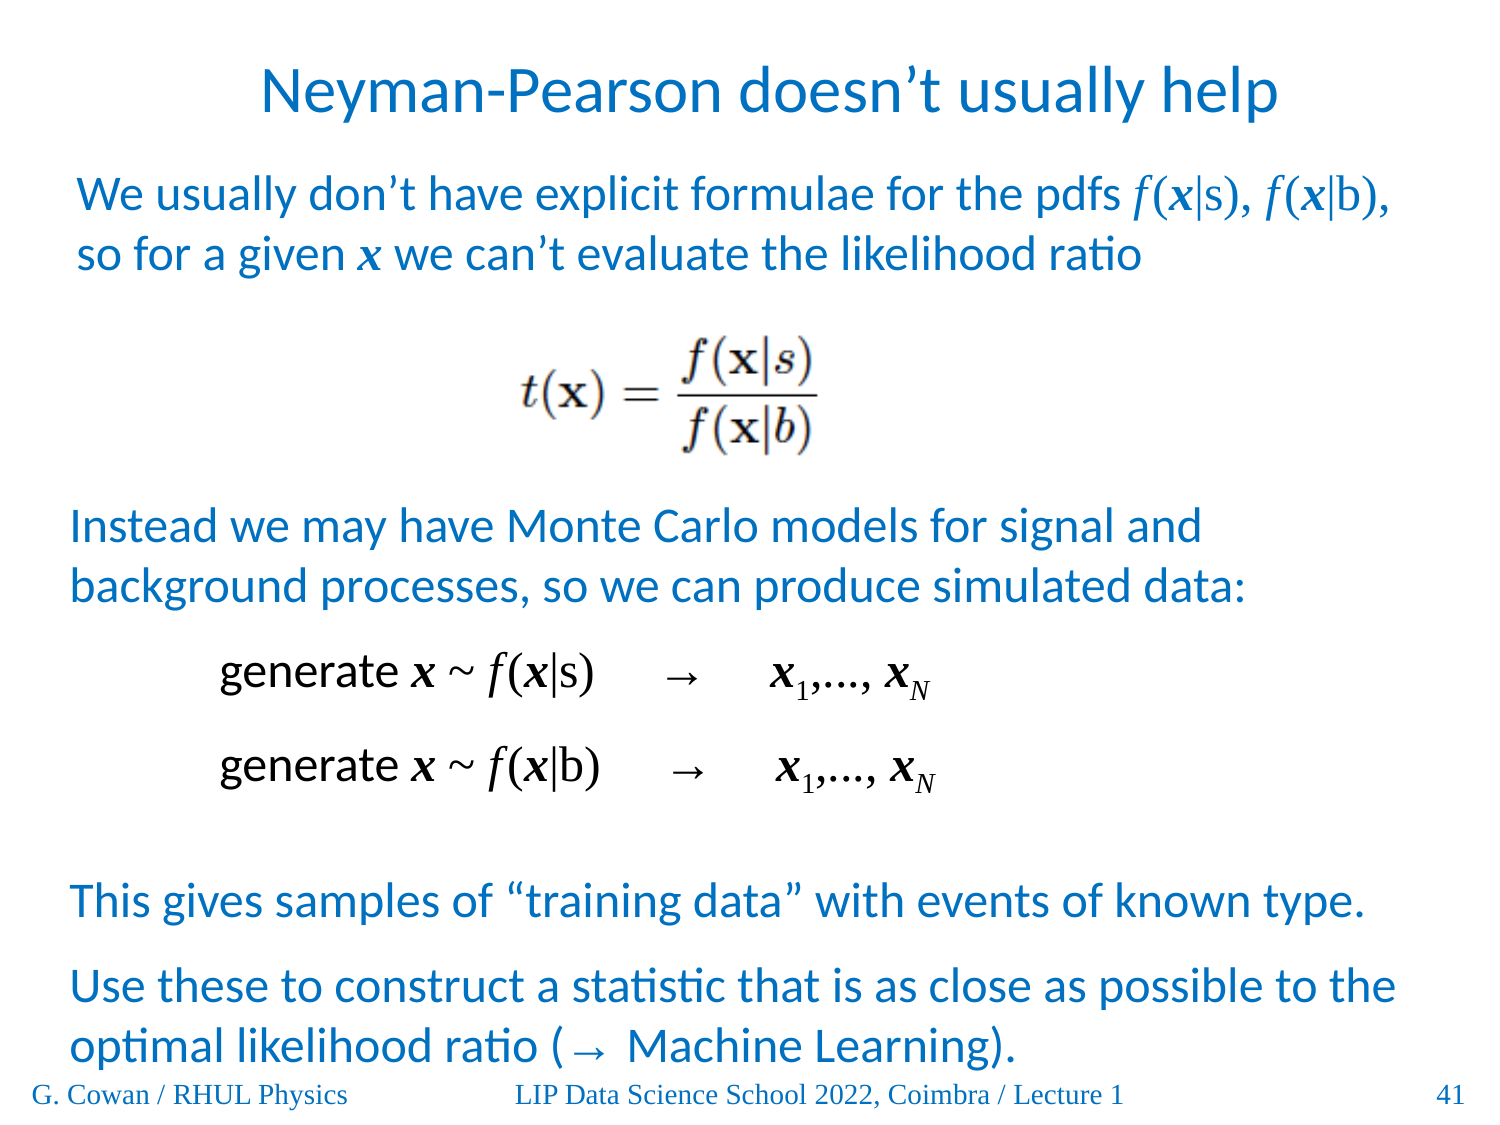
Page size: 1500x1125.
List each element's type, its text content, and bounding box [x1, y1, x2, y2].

slide_number G. Cowan / RHUL Physics [16, 1062, 311, 1123]
text_box We usually don’t have explicit formulae for the pdfs f (x|s), f (x|b), so for a given x we can’t evaluate the likelihood ratio [61, 153, 1459, 288]
text_box Instead we may have Monte Carlo models for signal and background processes, so we can produce simulated data: generate x ~ f (x|s) → x1,..., xN generate x ~ f (x|b) → x1,..., xN This gives samples of “training data” with events of known type. Use these to construct a statistic that is as close as possible to the optimal likelihood ratio (→ Machine Learning). [54, 485, 1451, 1080]
picture [512, 327, 822, 466]
footer LIP Data Science School 2022, Coimbra / Lecture 1 [311, 1080, 1130, 1123]
text_box Neyman-Pearson doesn’t usually help [185, 38, 1355, 110]
slide_number 41 [1130, 1062, 1481, 1123]
